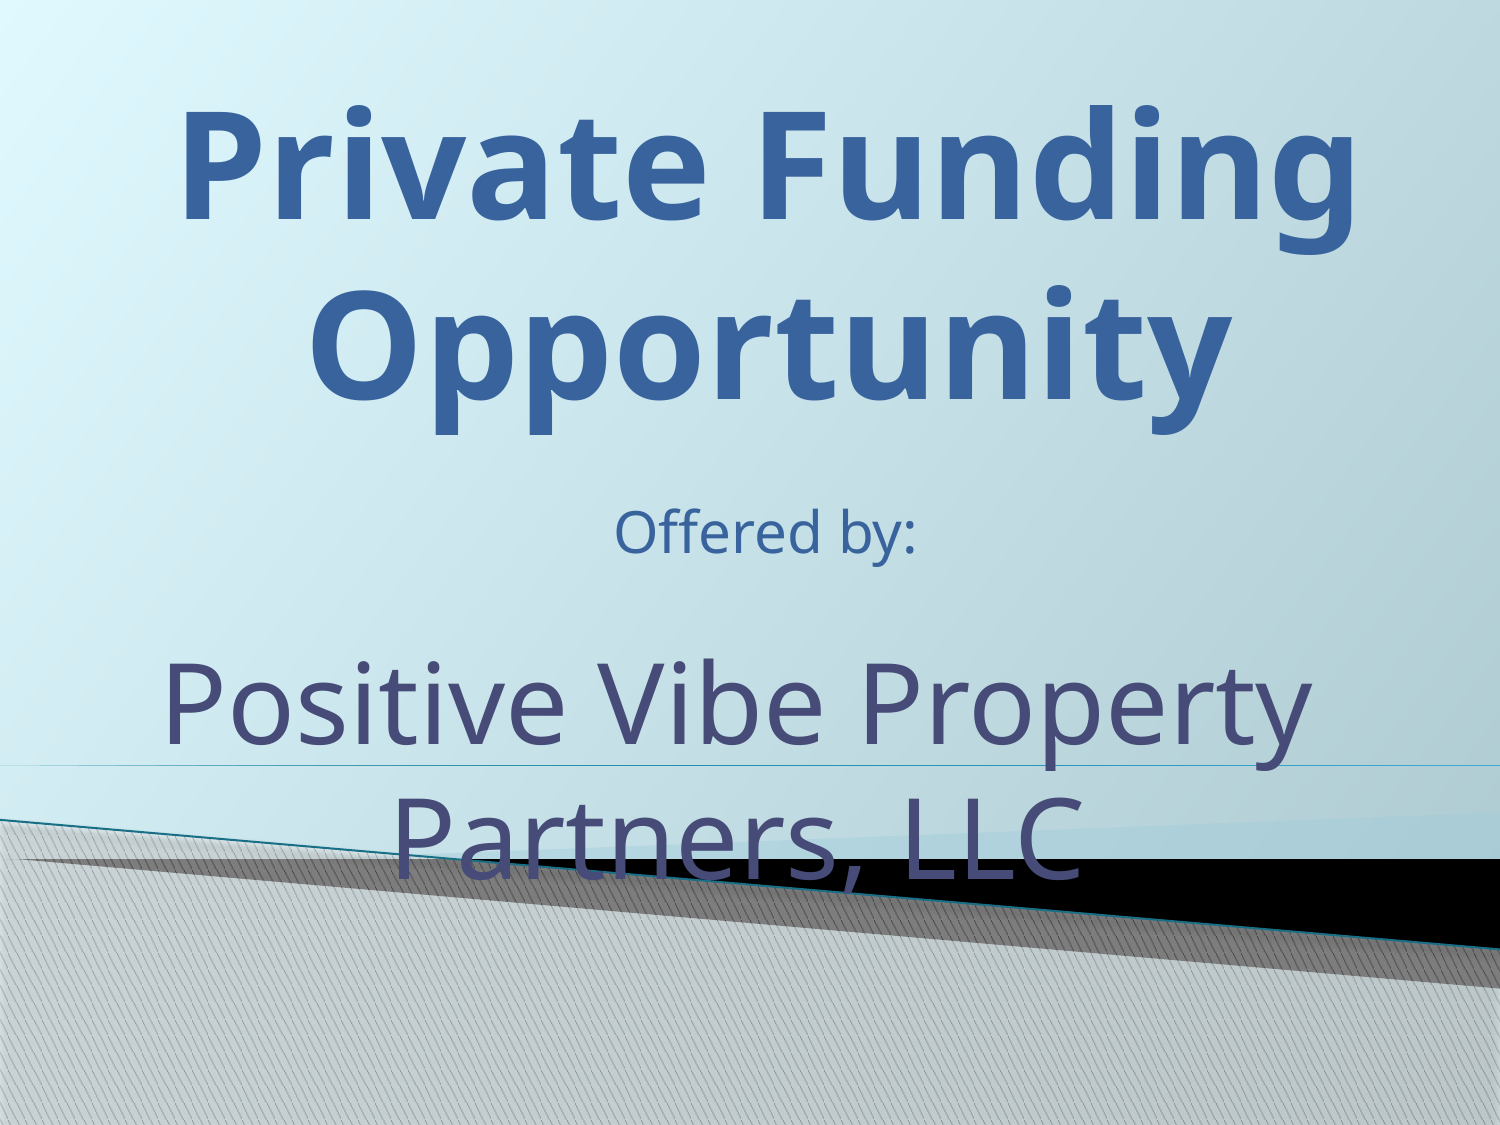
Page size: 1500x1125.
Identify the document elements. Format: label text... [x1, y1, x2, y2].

picture [599, 910, 1500, 989]
text_box Positive Vibe Property Partners, LLC [0, 624, 1484, 910]
subtitle Offered by: [495, 487, 1046, 624]
title Private Funding Opportunity [99, 24, 1438, 438]
